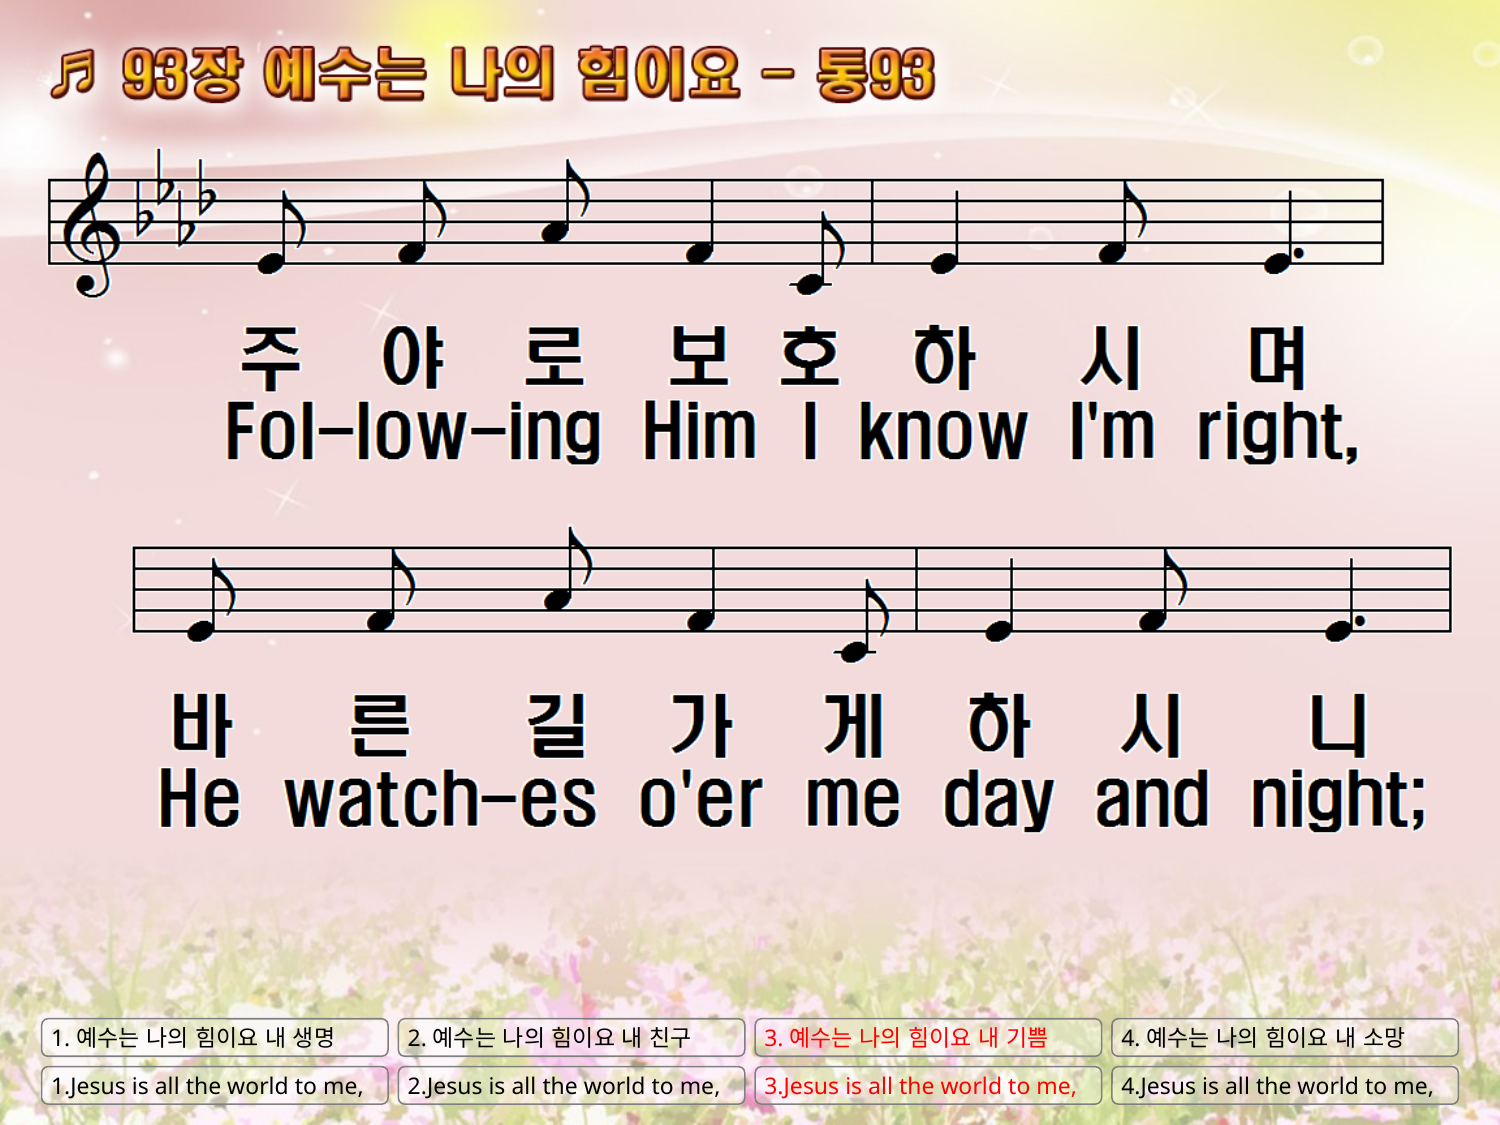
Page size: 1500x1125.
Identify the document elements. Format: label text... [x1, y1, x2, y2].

text_box 3.예수는 나의 힘이요 내 기쁨 [755, 1018, 1102, 1057]
picture [0, 0, 1500, 1125]
text_box 4.Jesus is all the world to me, [1111, 1066, 1459, 1105]
text_box 1.예수는 나의 힘이요 내 생명 [41, 1018, 389, 1057]
text_box 3.Jesus is all the world to me, [755, 1066, 1102, 1105]
text_box 4.예수는 나의 힘이요 내 소망 [1111, 1018, 1459, 1057]
text_box 2.Jesus is all the world to me, [398, 1066, 745, 1105]
text_box 2.예수는 나의 힘이요 내 친구 [398, 1018, 745, 1057]
text_box 1.Jesus is all the world to me, [41, 1066, 389, 1105]
